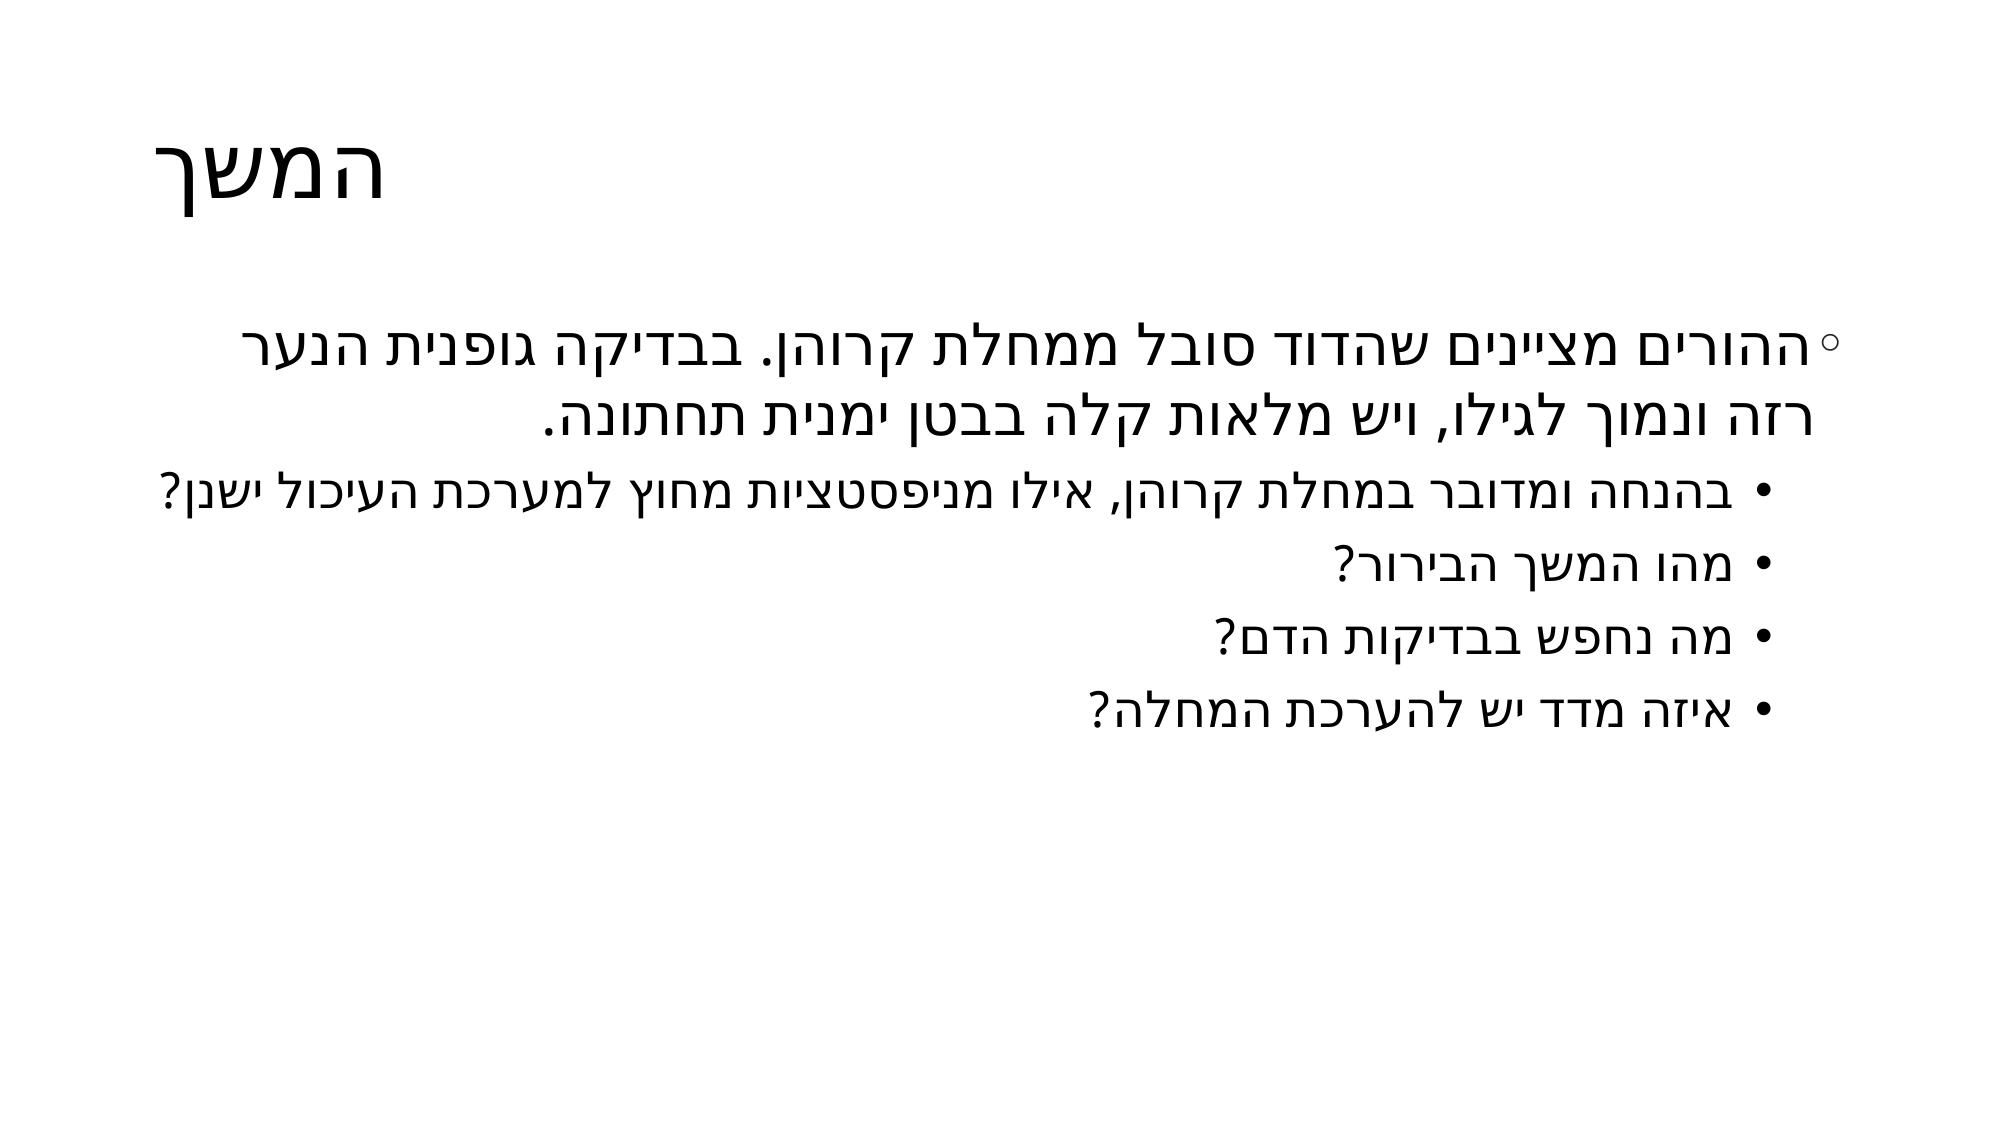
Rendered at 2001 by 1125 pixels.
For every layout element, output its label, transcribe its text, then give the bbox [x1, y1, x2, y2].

list ההורים מציינים שהדוד סובל ממחלת קרוהן. בבדיקה גופנית הנער רזה ונמוך לגילו, ויש מלאות קלה בבטן ימנית תחתונה. בהנחה ומדובר במחלת קרוהן, אילו מניפסטציות מחוץ למערכת העיכול ישנן? מהו המשך הבירור? מה נחפש בבדיקות הדם? איזה מדד יש להערכת המחלה? [137, 299, 1863, 1014]
title המשך [137, 59, 1863, 278]
